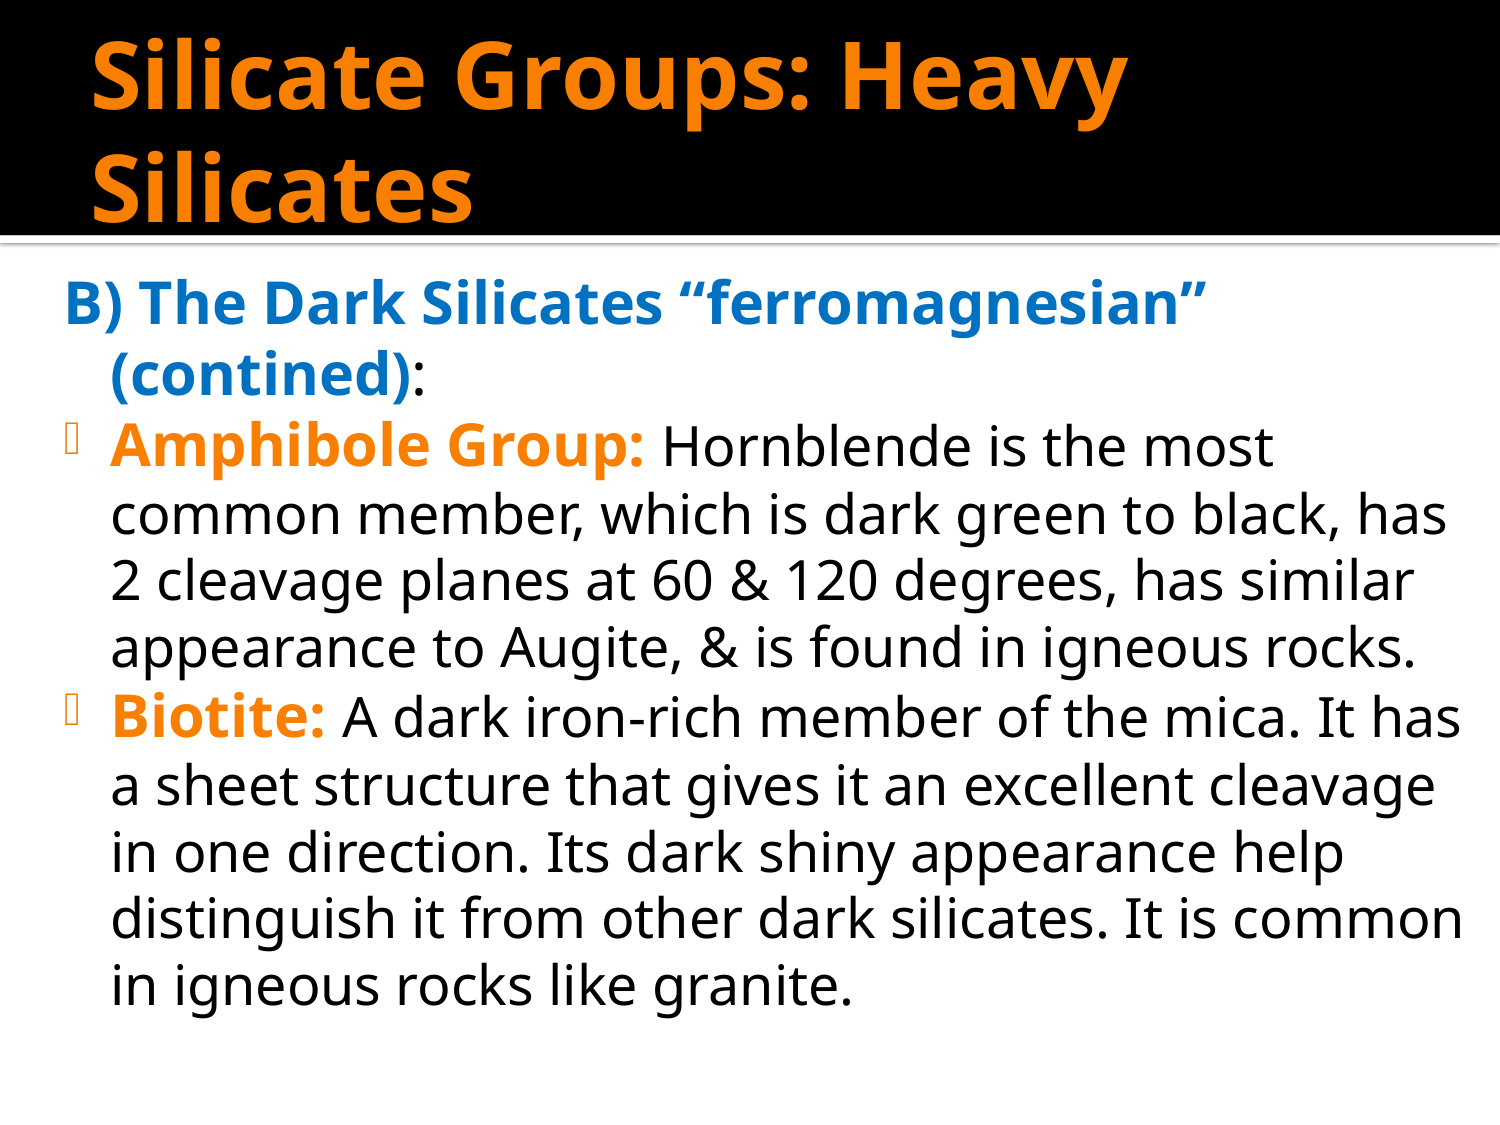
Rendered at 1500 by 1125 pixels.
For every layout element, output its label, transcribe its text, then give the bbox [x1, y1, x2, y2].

list B) The Dark Silicates “ferromagnesian” (contined): Amphibole Group: Hornblende is the most common member, which is dark green to black, has 2 cleavage planes at 60 & 120 degrees, has similar appearance to Augite, & is found in igneous rocks. Biotite: A dark iron-rich member of the mica. It has a sheet structure that gives it an excellent cleavage in one direction. Its dark shiny appearance help distinguish it from other dark silicates. It is common in igneous rocks like granite. [37, 249, 1500, 1125]
title Silicate Groups: Heavy Silicates [75, 25, 1425, 231]
